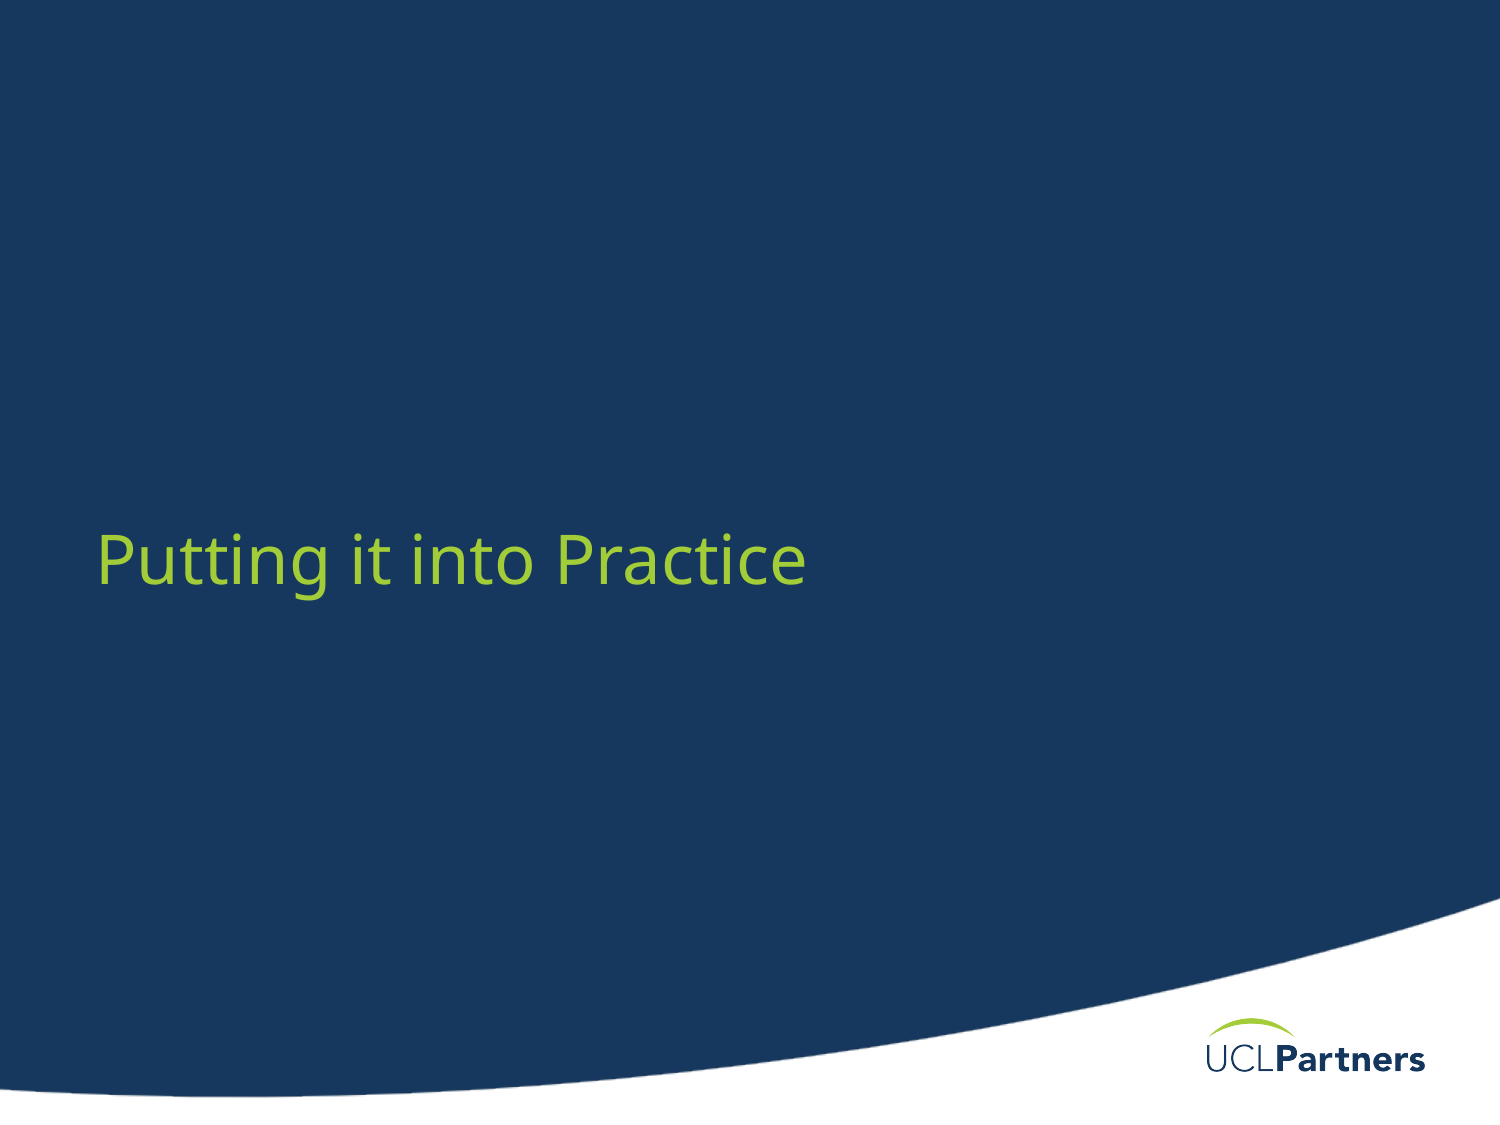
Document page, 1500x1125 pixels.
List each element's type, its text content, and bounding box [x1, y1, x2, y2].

list Putting it into Practice [80, 205, 1425, 920]
picture [1207, 1018, 1425, 1072]
